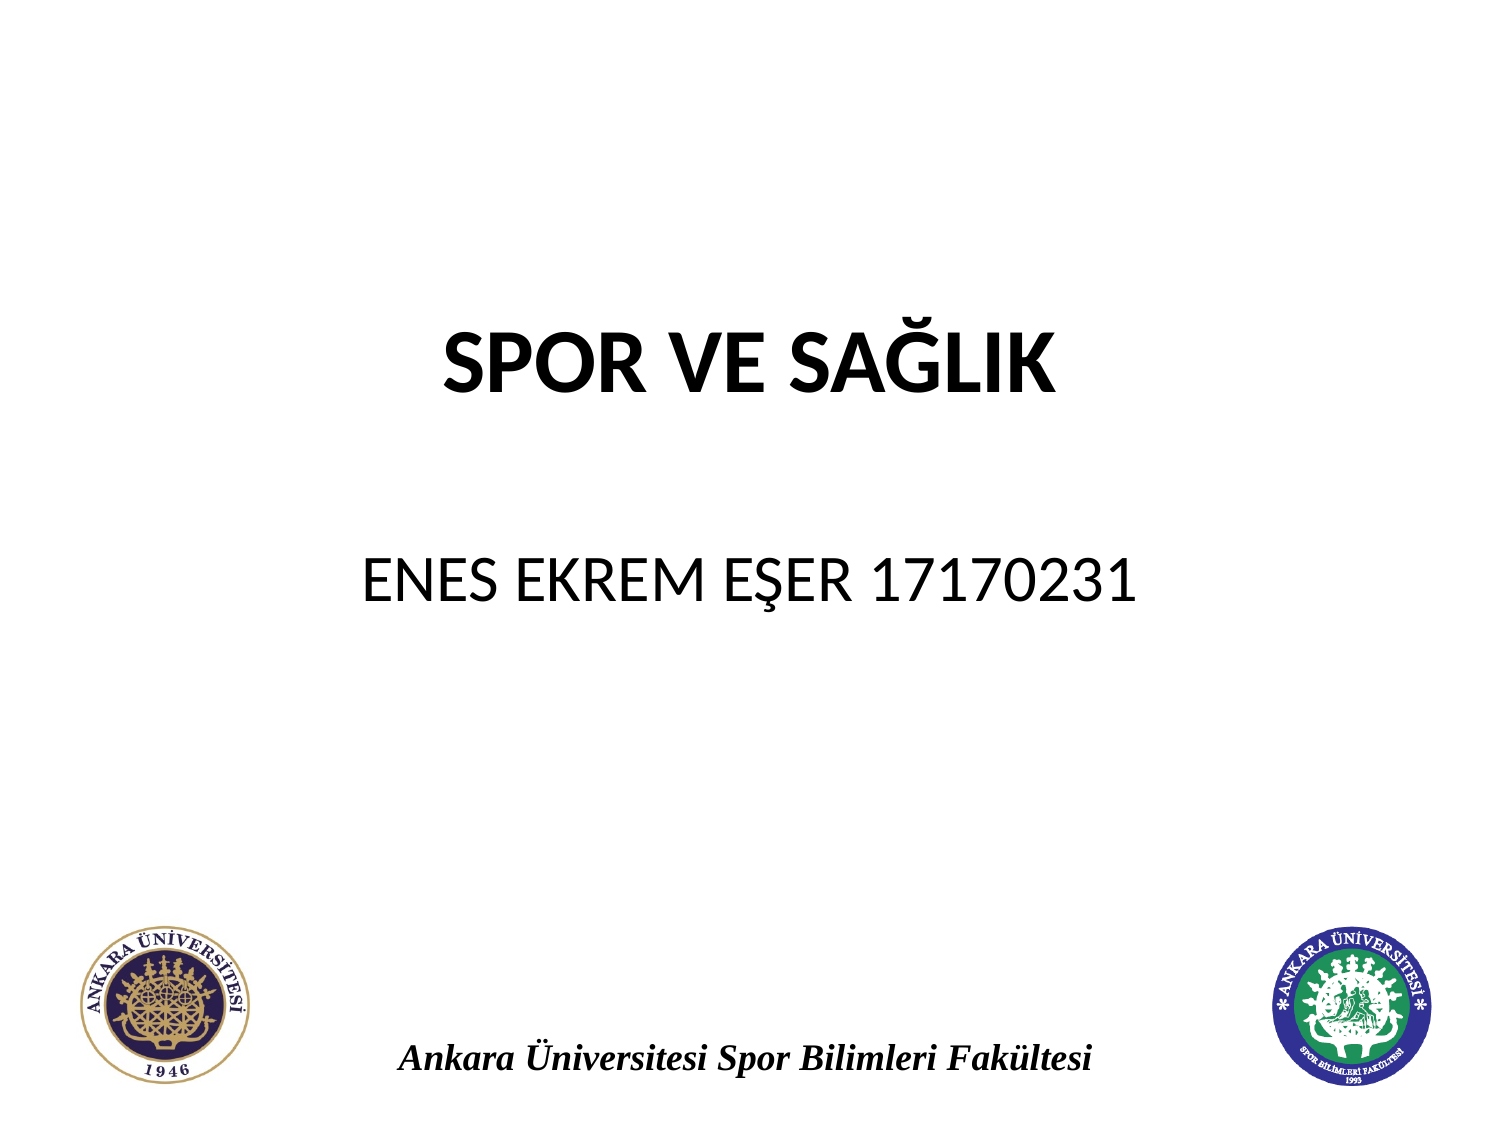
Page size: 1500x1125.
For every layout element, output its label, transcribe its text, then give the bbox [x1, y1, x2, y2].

list ENES EKREM EŞER 17170231 [234, 527, 1266, 891]
title SPOR VE SAĞLIK [75, 255, 1425, 457]
picture [1257, 916, 1456, 1097]
picture [76, 916, 254, 1089]
